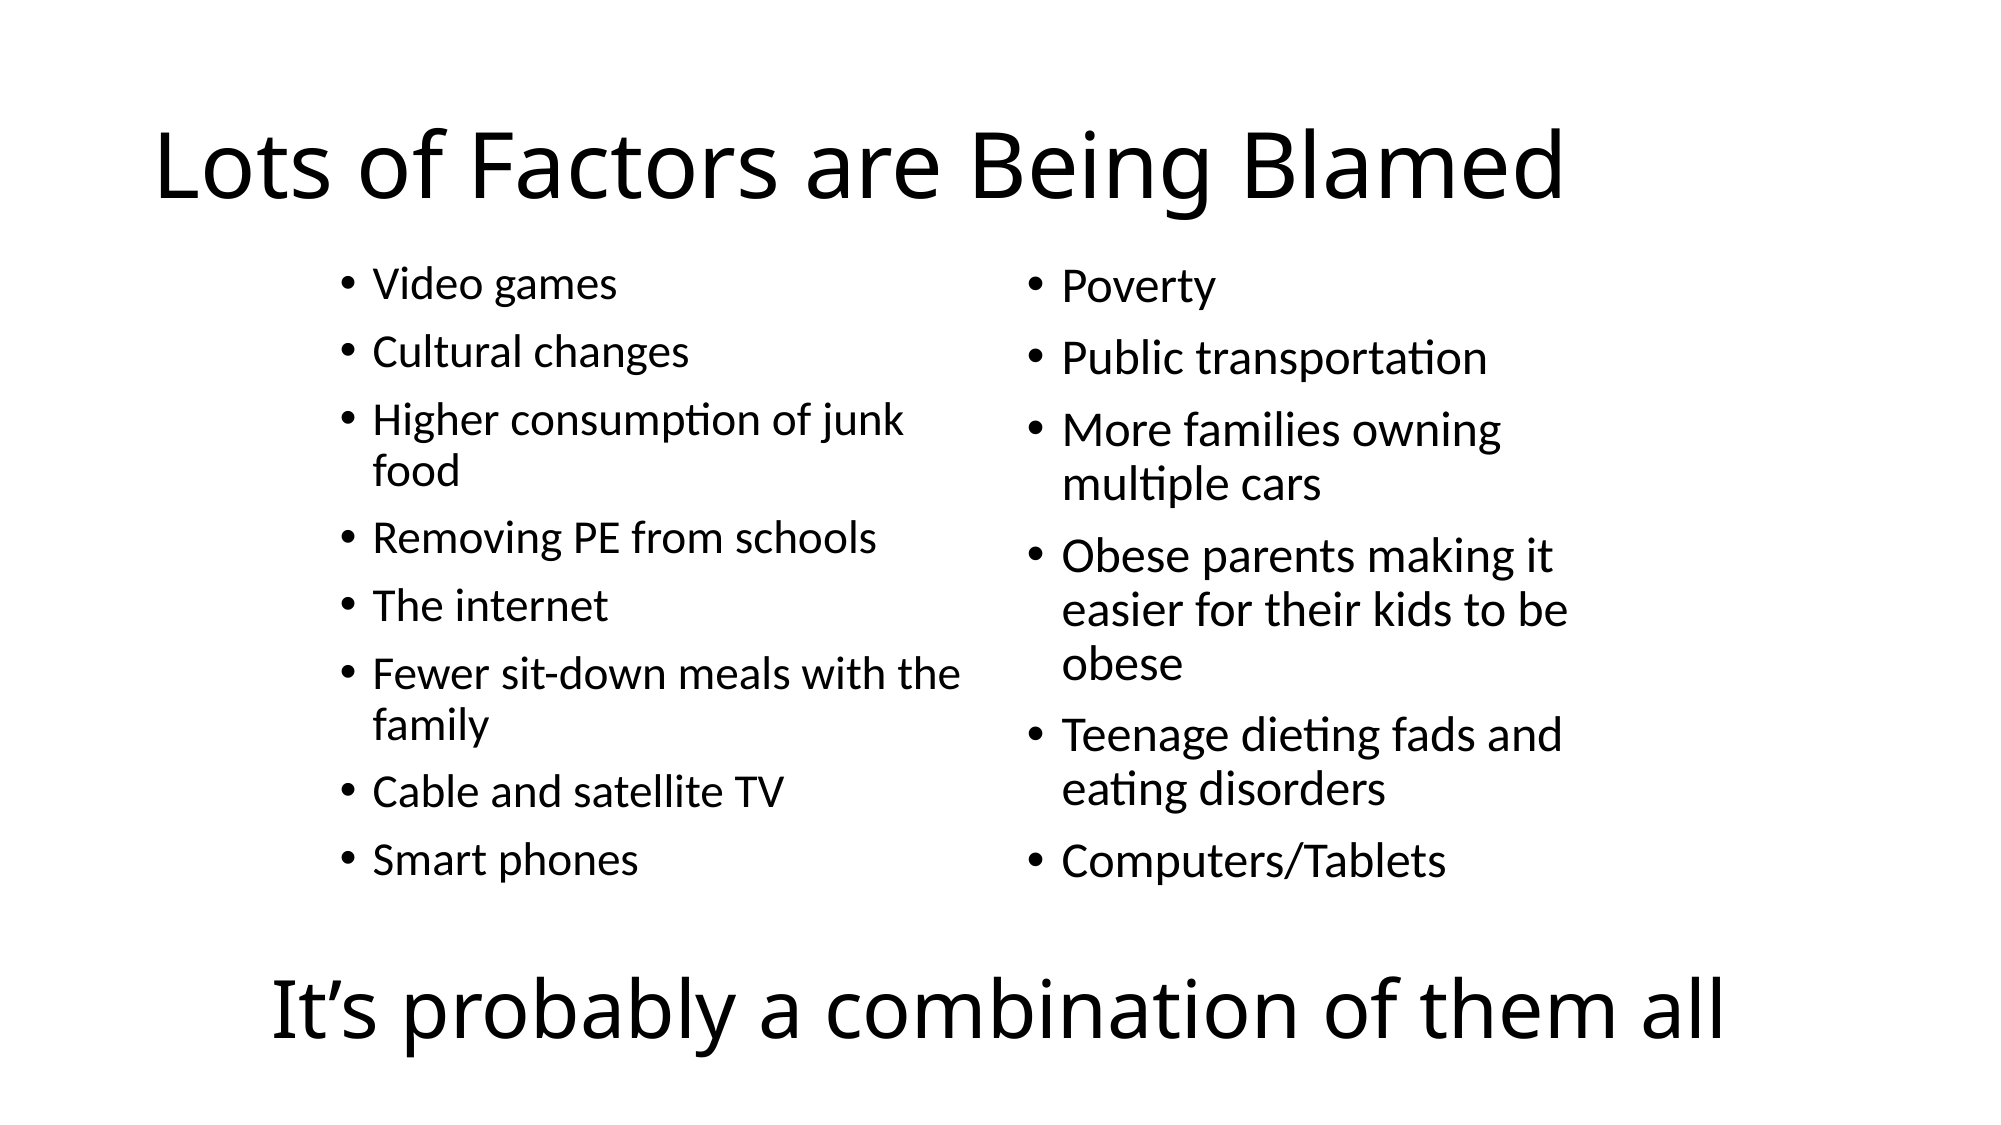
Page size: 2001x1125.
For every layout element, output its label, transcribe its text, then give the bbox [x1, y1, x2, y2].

list Video games Cultural changes Higher consumption of junk food Removing PE from schools The internet Fewer sit-down meals with the family Cable and satellite TV Smart phones [324, 251, 988, 900]
list Poverty Public transportation More families owning multiple cars Obese parents making it easier for their kids to be obese Teenage dieting fads and eating disorders Computers/Tablets [1011, 251, 1675, 900]
text_box It’s probably a combination of them all [249, 912, 1750, 1100]
title Lots of Factors are Being Blamed [137, 59, 1863, 278]
